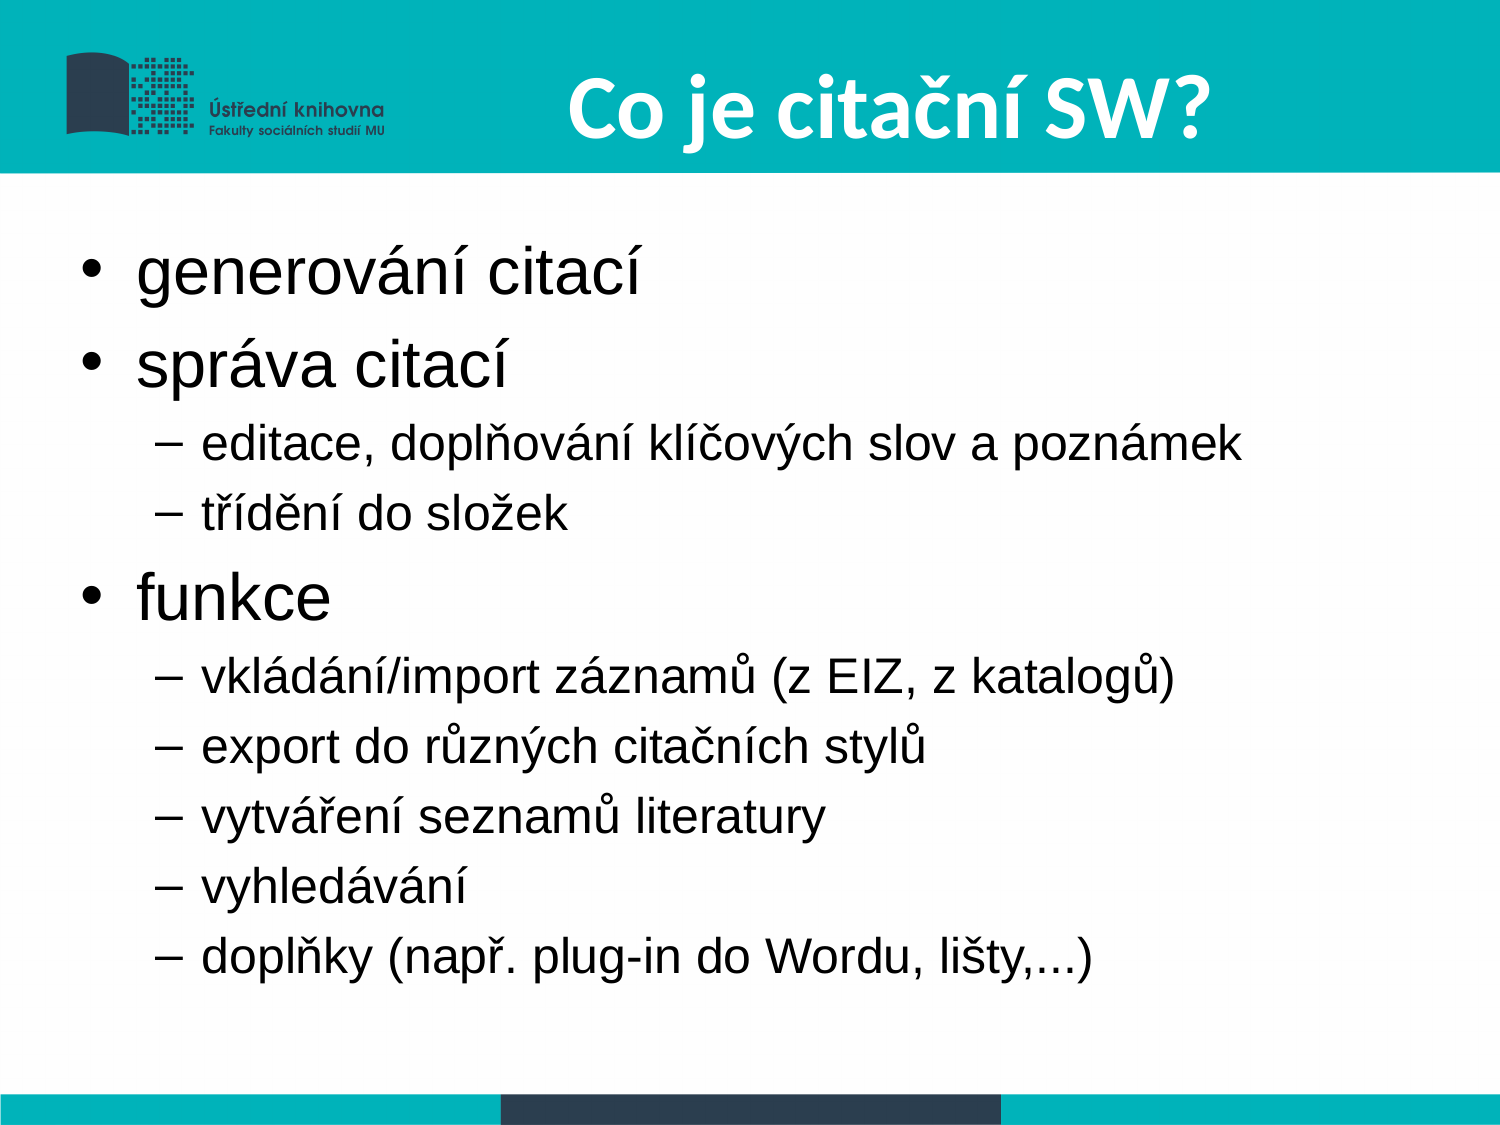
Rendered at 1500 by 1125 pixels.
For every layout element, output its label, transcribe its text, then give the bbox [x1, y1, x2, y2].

title Co je citační SW? [371, 42, 1412, 161]
list generování citací správa citací editace, doplňování klíčových slov a poznámek třídění do složek funkce vkládání/import záznamů (z EIZ, z katalogů) export do různých citačních stylů vytváření seznamů literatury vyhledávání doplňky (např. plug-in do Wordu, lišty,...) [64, 219, 1341, 1059]
picture [0, 0, 1500, 1125]
